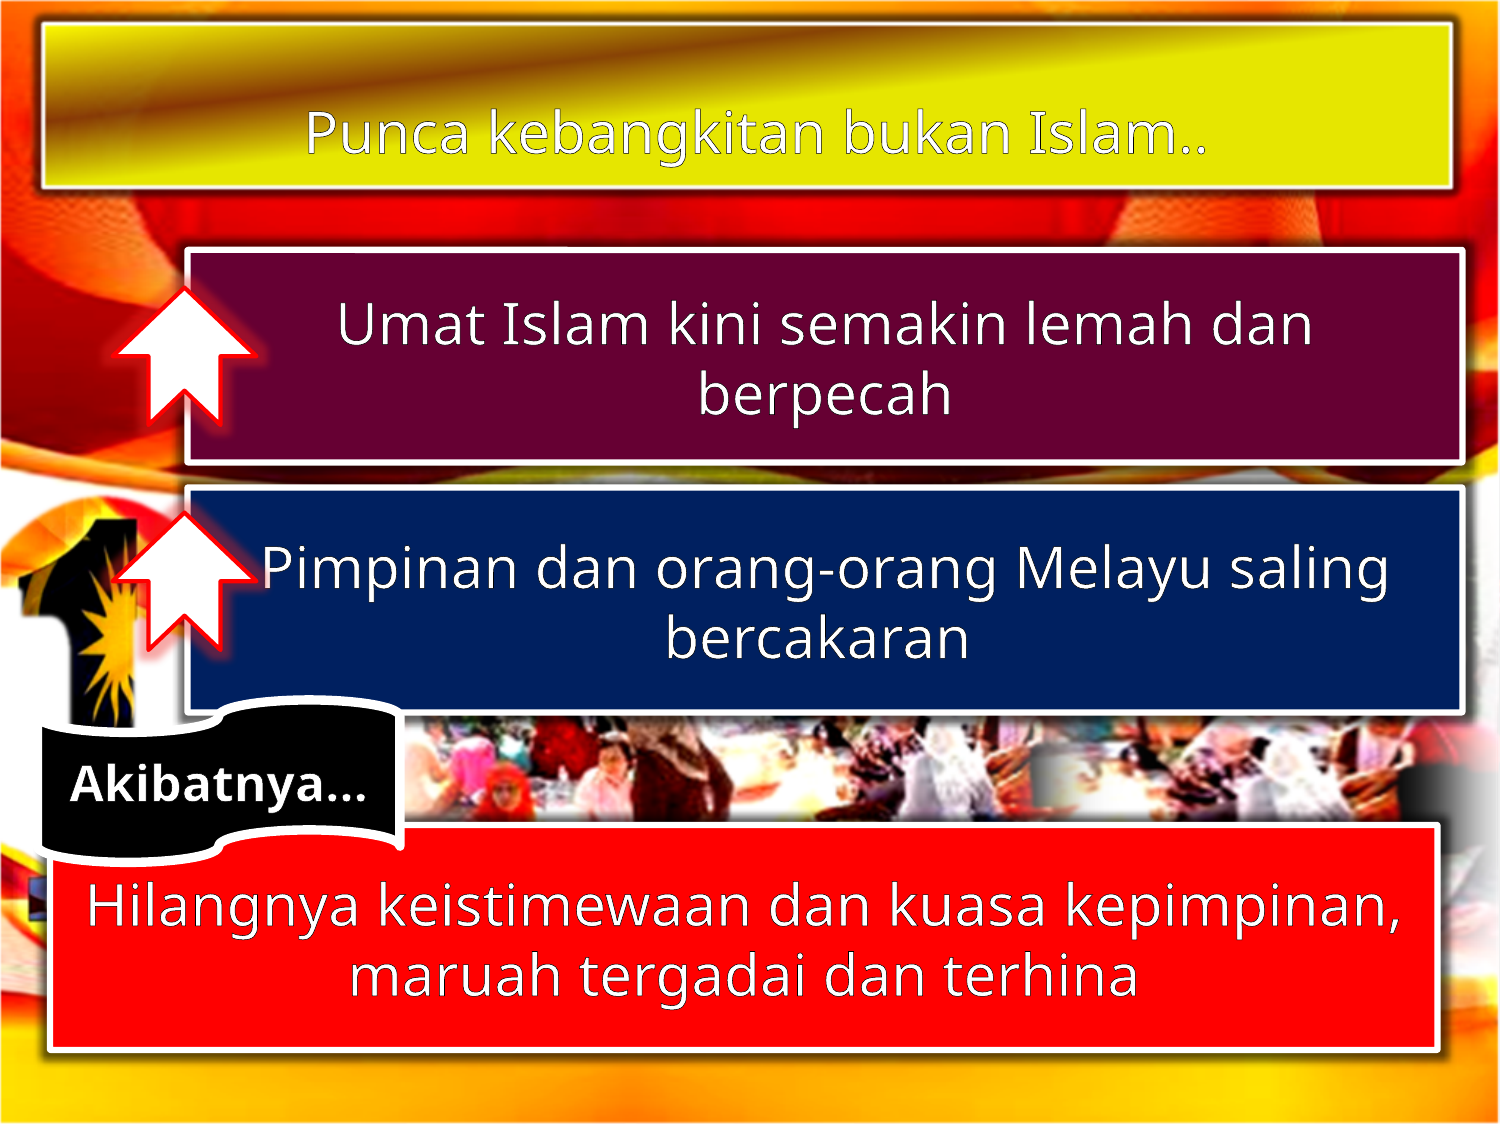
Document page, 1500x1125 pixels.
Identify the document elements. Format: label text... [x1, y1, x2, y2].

text_box Punca kebangkitan bukan Islam.. [37, 87, 1475, 173]
text_box [110, 510, 259, 652]
text_box Hilangnya keistimewaan dan kuasa kepimpinan, maruah tergadai dan terhina [47, 822, 1440, 1053]
text_box [110, 285, 259, 427]
text_box Akibatnya… [35, 697, 403, 865]
text_box Pimpinan dan orang-orang Melayu saling bercakaran [185, 485, 1465, 715]
picture [0, 0, 1500, 1125]
text_box Umat Islam kini semakin lemah dan berpecah [185, 247, 1465, 465]
